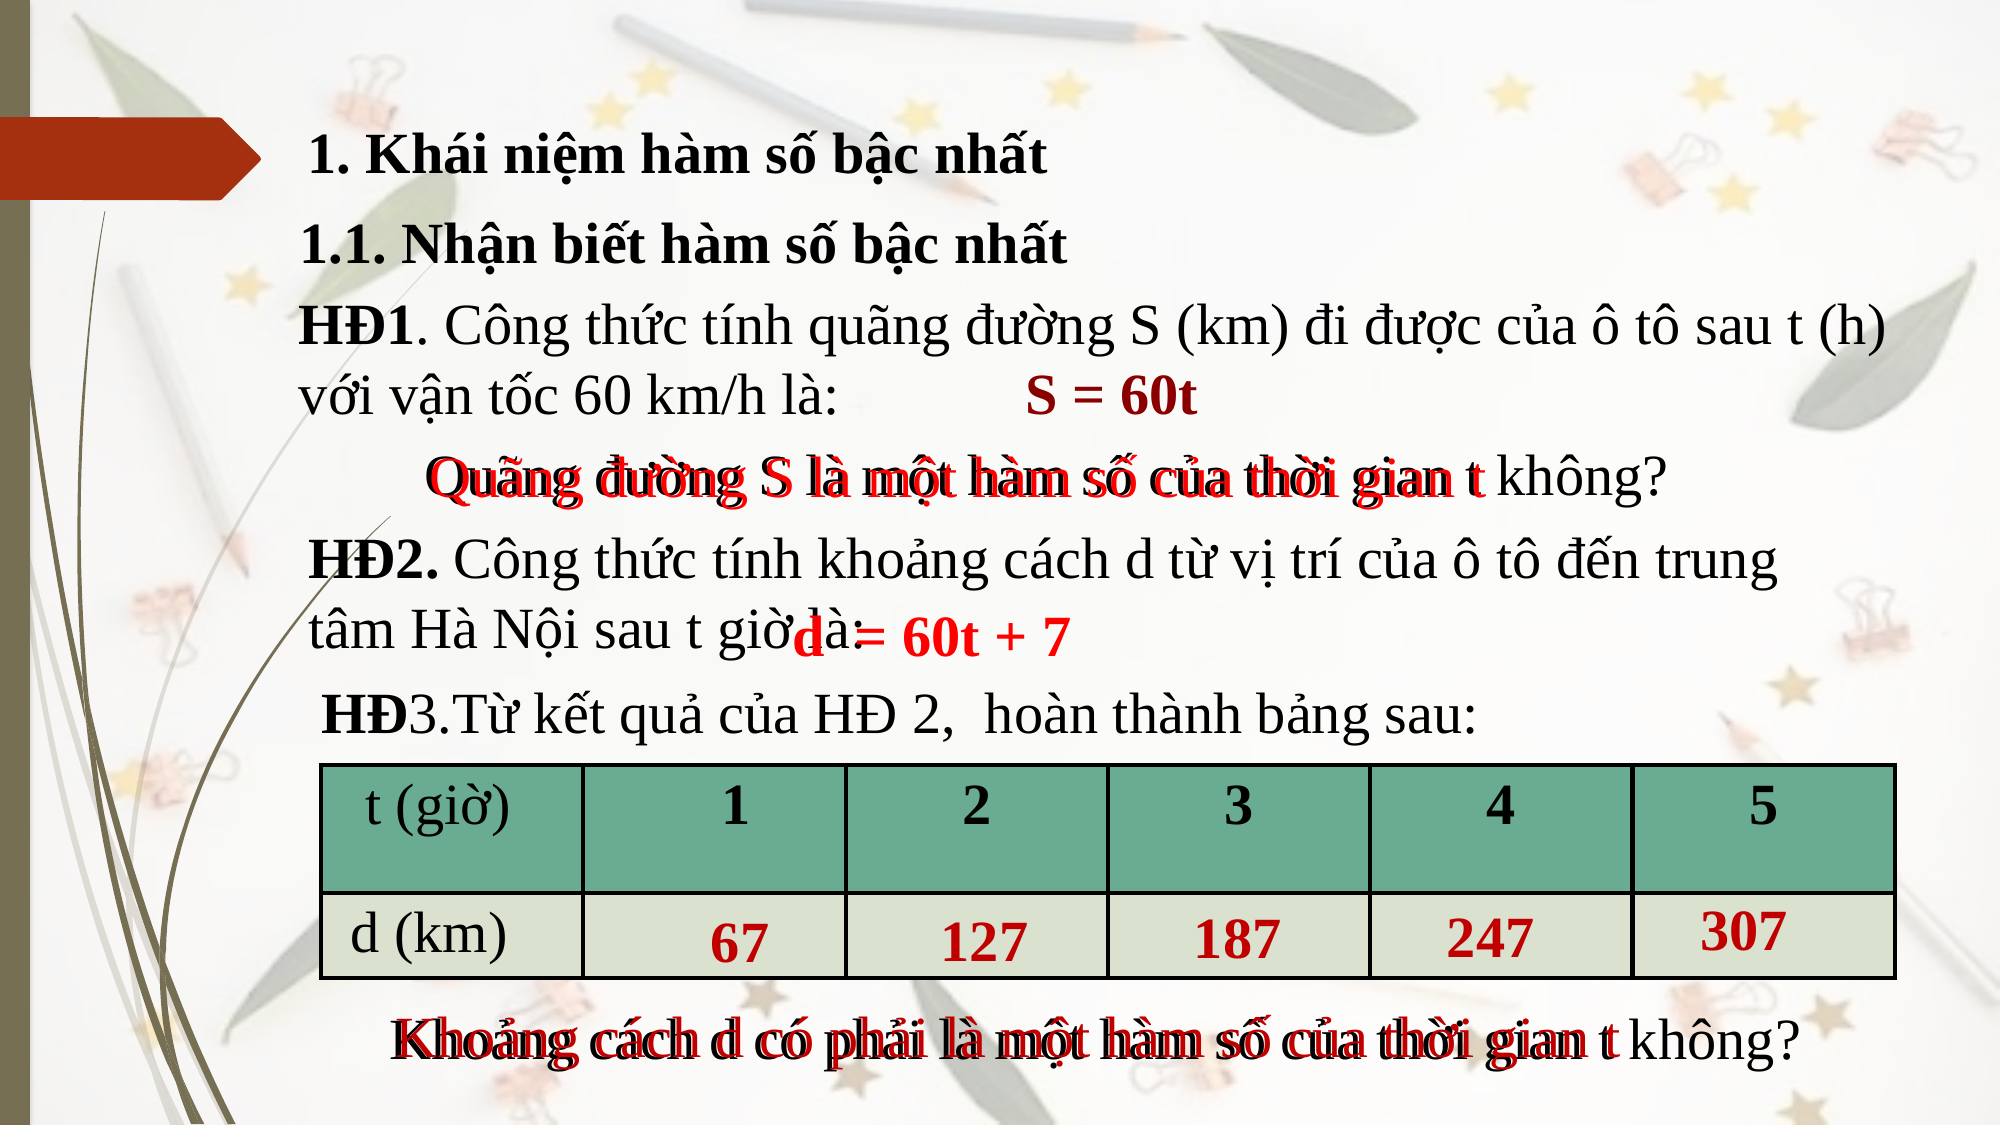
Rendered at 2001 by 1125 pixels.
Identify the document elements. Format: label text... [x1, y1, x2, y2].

table_header 2 [848, 767, 1106, 891]
text_box 67 [685, 897, 796, 982]
text_box 307 [1683, 884, 1805, 970]
table_cell [1110, 895, 1177, 976]
text_box Khoảng cách d có phải là một hàm số của thời gian t [380, 991, 1651, 1077]
text_box HĐ1. Công thức tính quãng đường S (km) đi được của ô tô sau t (h) với vận tốc 60 km/h là: [284, 279, 1947, 434]
text_box Quãng đường S là một hàm số của thời gian t không? [1228, 429, 1696, 512]
table_cell [1046, 895, 1106, 976]
table_cell [848, 895, 924, 976]
table_cell [1372, 895, 1430, 976]
text_box 187 [1177, 892, 1299, 978]
text_box d = 60t + 7 [768, 590, 1087, 667]
text_box Quãng đường S là một hàm số của thời gian t [414, 431, 1517, 512]
text_box 127 [924, 895, 1046, 981]
table_header 4 [1372, 767, 1630, 891]
table_header t (giờ) [323, 767, 581, 891]
table_cell [1299, 895, 1368, 976]
text_box Quãng đường S là một hàm số của thời gian t không? [409, 429, 1010, 512]
text_box S = 60t [1010, 349, 1228, 431]
table_header 5 [1635, 767, 1893, 891]
table_cell [585, 895, 844, 976]
table_header 1 [585, 767, 844, 891]
text_box HĐ3.Từ kết quả của HĐ 2, hoàn thành bảng sau: [306, 667, 1545, 753]
text_box 247 [1430, 891, 1552, 977]
table_header 3 [1110, 767, 1368, 891]
table_cell [1635, 895, 1893, 976]
text_box 1.1. Nhận biết hàm số bậc nhất [285, 198, 1084, 279]
table_cell [1552, 895, 1630, 976]
text_box HĐ2. Công thức tính khoảng cách d từ vị trí của ô tô đến trung tâm Hà Nội sau t giờ là: [293, 512, 1895, 668]
text_box 1. Khái niệm hàm số bậc nhất [292, 108, 1064, 193]
text_box Khoảng cách d có phải là một hàm số của thời gian t không? [374, 993, 1839, 1079]
table_cell d (km) [323, 895, 581, 976]
